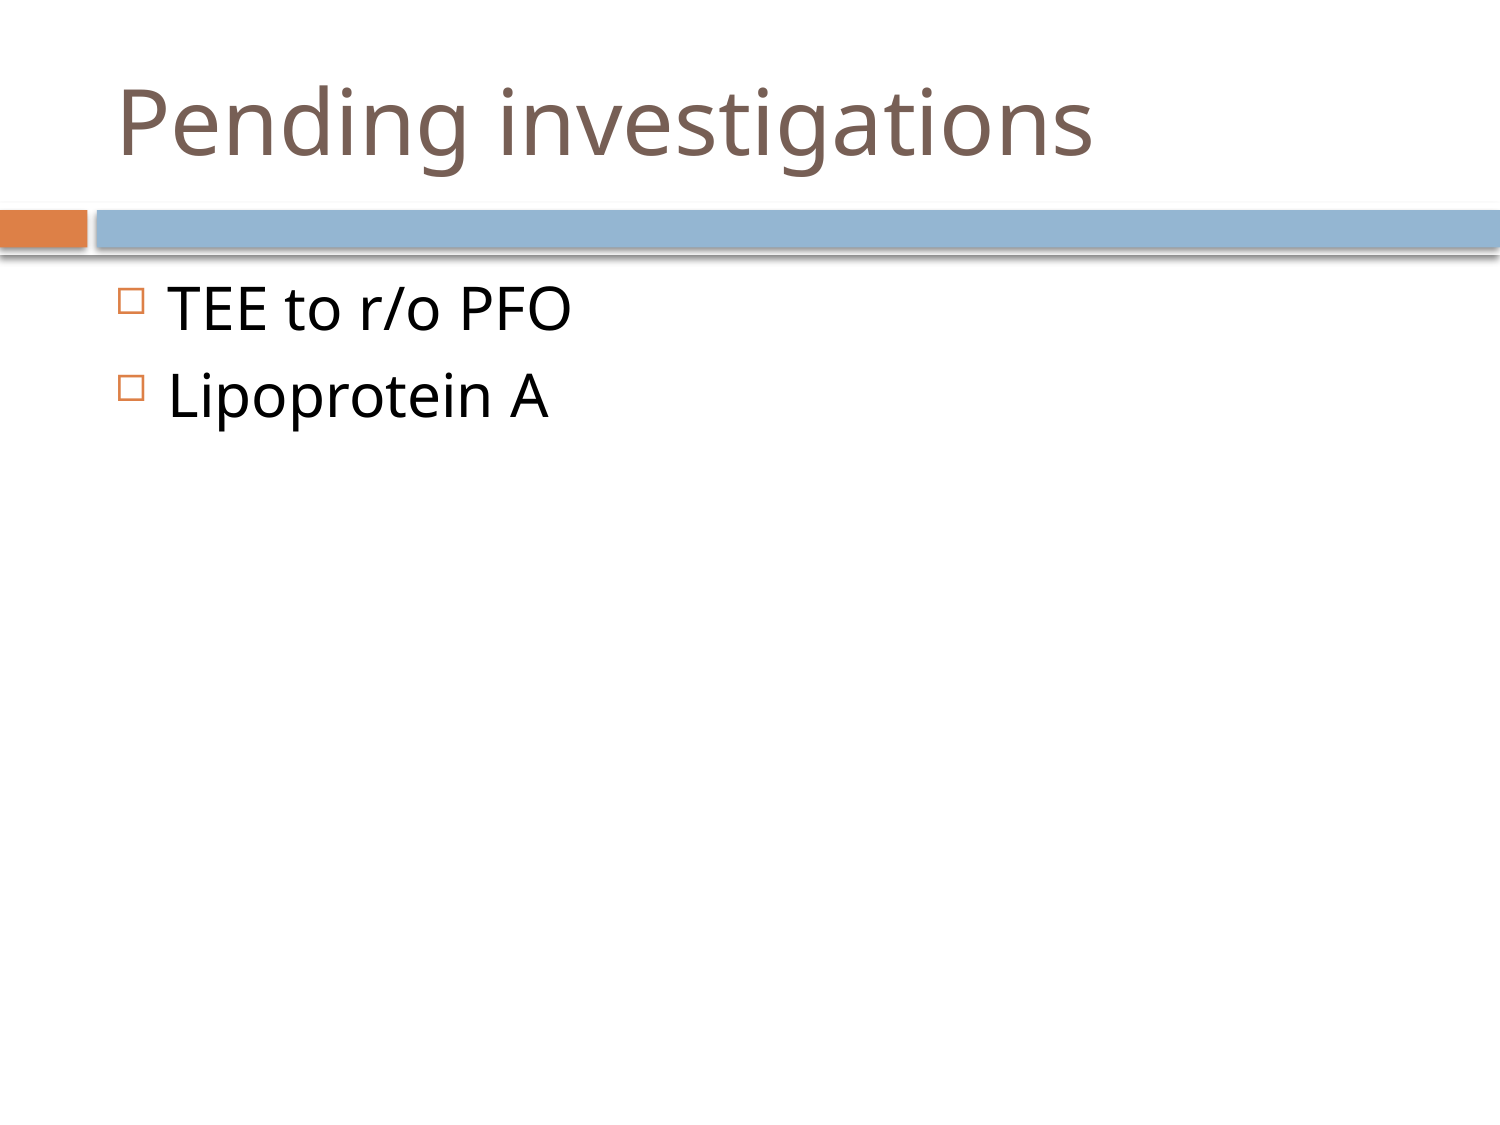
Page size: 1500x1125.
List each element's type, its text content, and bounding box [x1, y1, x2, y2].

list TEE to r/o PFO Lipoprotein A [100, 262, 1438, 1000]
title Pending investigations [100, 37, 1438, 200]
